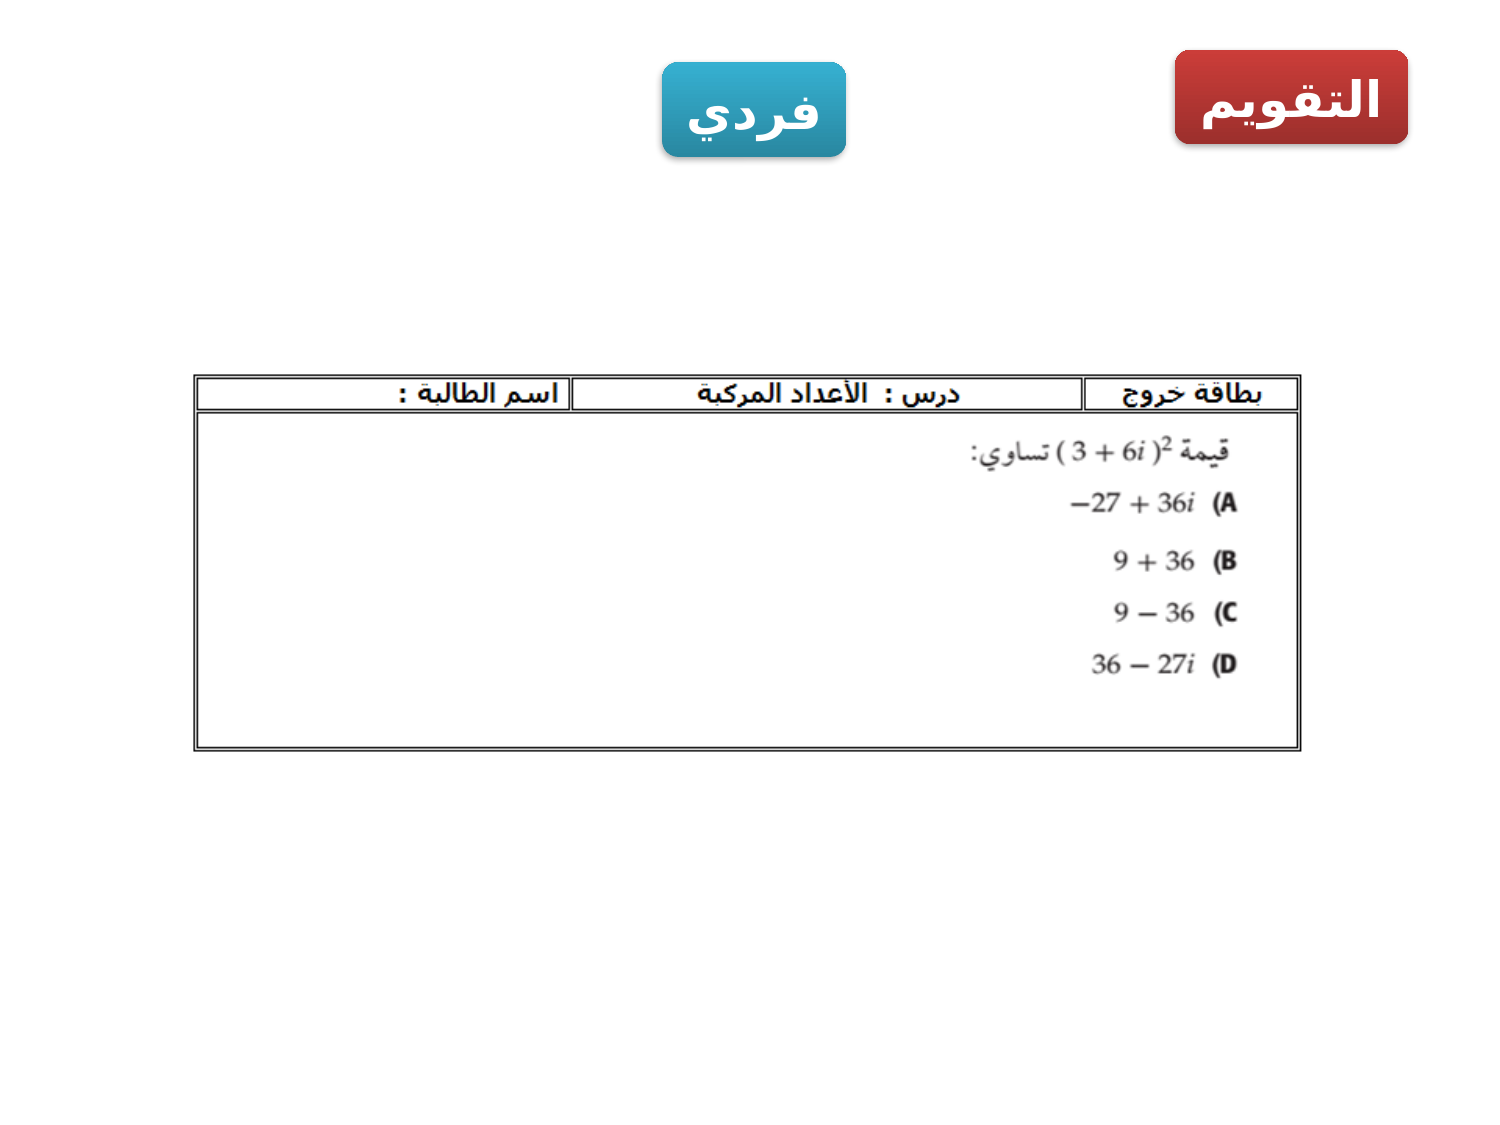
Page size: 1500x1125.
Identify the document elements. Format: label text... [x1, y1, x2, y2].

text_box التقويم [1174, 49, 1409, 145]
text_box فردي [662, 62, 846, 157]
picture [188, 370, 1311, 755]
